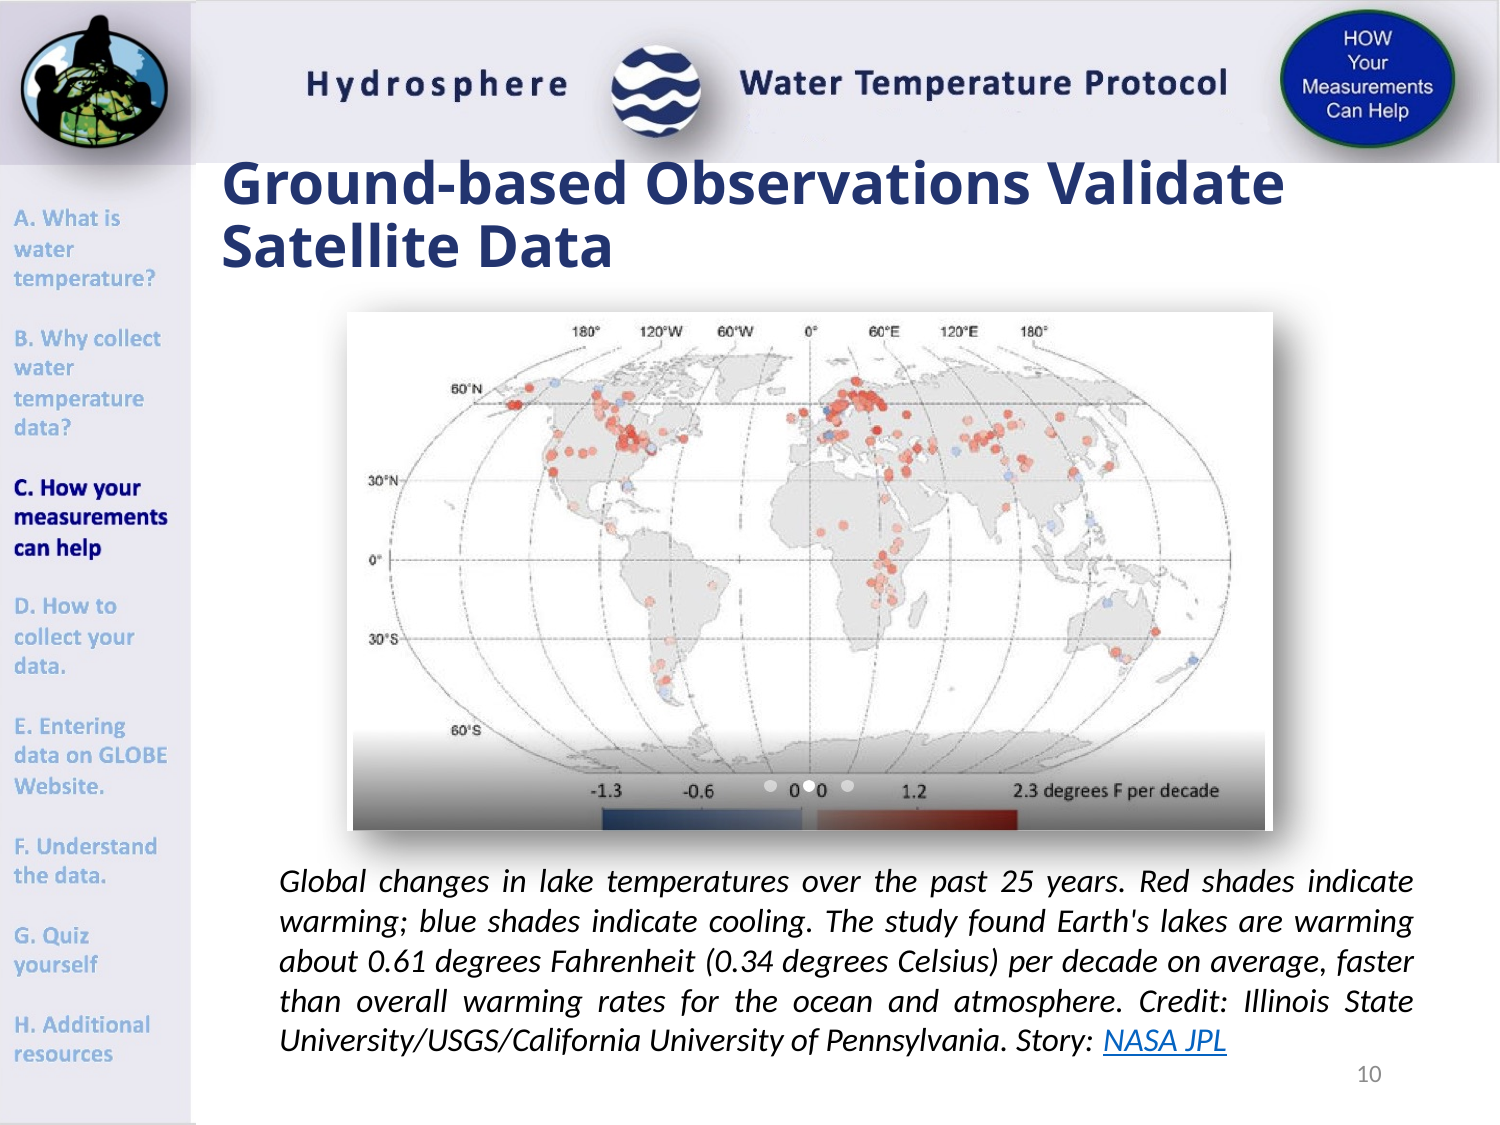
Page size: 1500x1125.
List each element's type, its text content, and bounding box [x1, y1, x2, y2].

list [347, 312, 1273, 831]
title Ground-based Observations Validate Satellite Data [206, 163, 1500, 326]
text_box Global changes in lake temperatures over the past 25 years. Red shades indicate warming; blue shades indicate cooling. The study found Earth's lakes are warming about 0.61 degrees Fahrenheit (0.34 degrees Celsius) per decade on average, faster than overall warming rates for the ocean and atmosphere. Credit: Illinois State University/USGS/California University of Pennsylvania. Story: NASA JPL [264, 851, 1432, 1106]
picture [0, 0, 1500, 1125]
